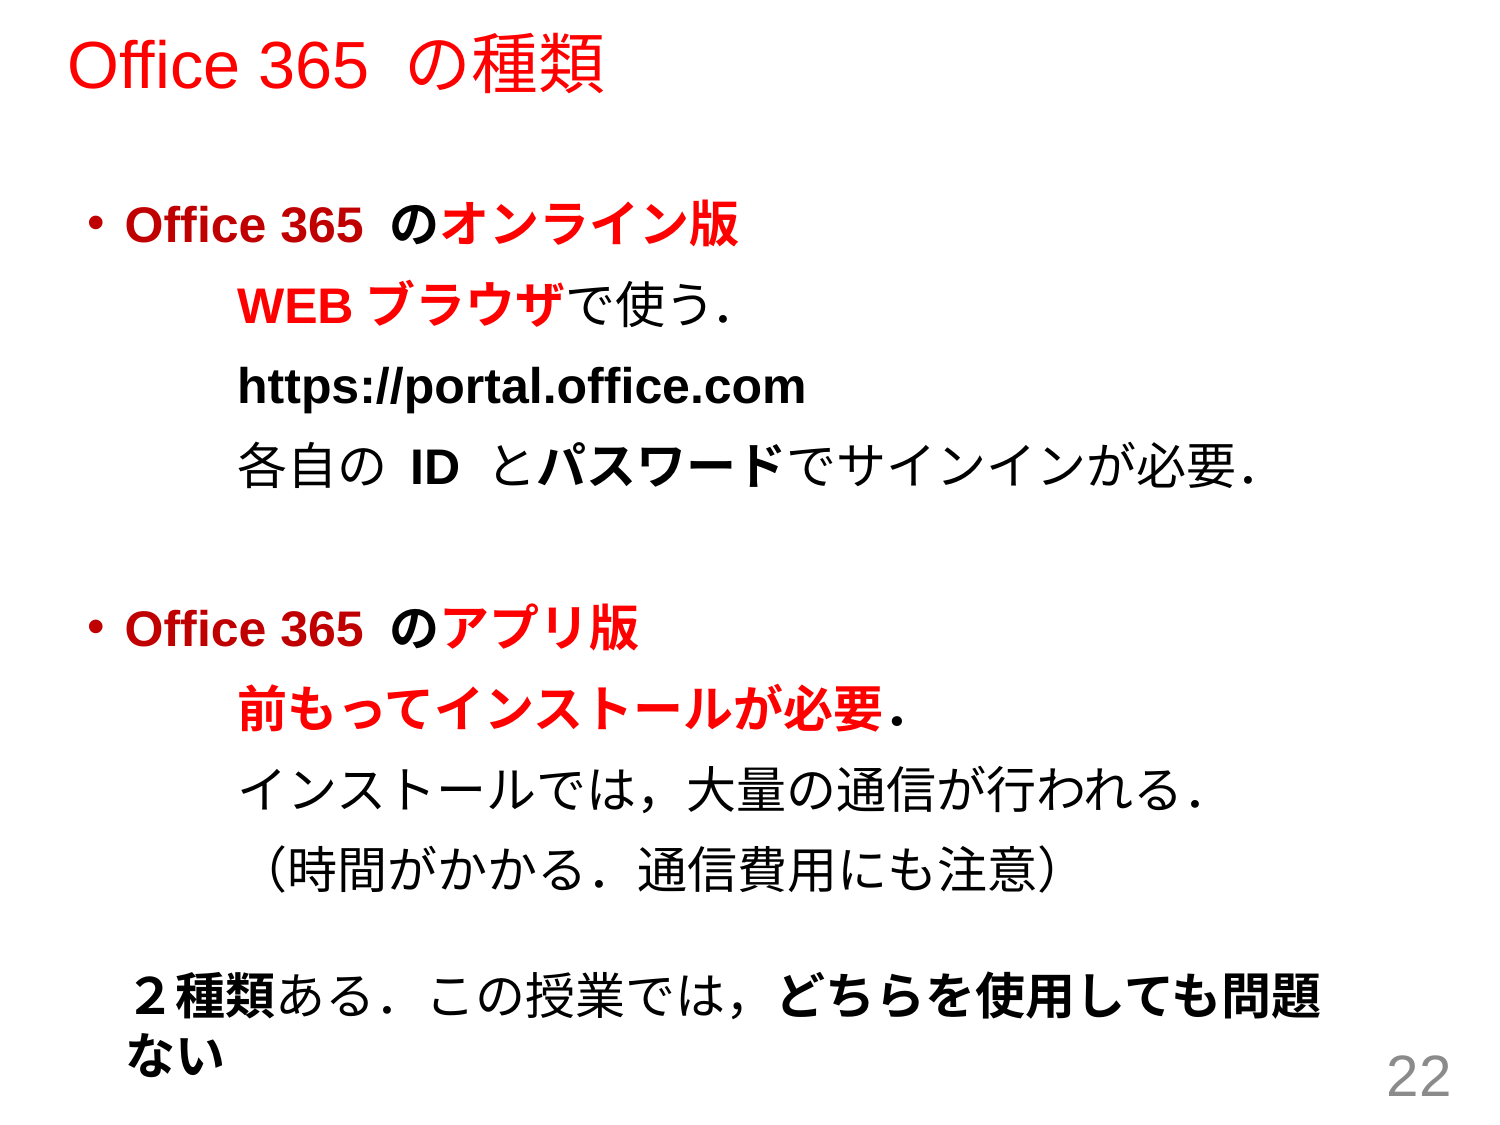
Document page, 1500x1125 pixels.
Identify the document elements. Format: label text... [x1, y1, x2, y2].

list ２種類ある．この授業では，どちらを使用しても問題ない [110, 957, 1383, 1102]
text_box Office 365 のオンライン版 WEBブラウザで使う． https://portal.office.com 各自の ID とパスワードでサインインが必要． Office 365 のアプリ版 前もってインストールが必要． インストールでは，大量の通信が行われる． （時間がかかる．通信費用にも注意） [71, 184, 1345, 948]
slide_number 22 [1129, 1042, 1467, 1103]
title Office 365 の種類 [52, 28, 1441, 106]
